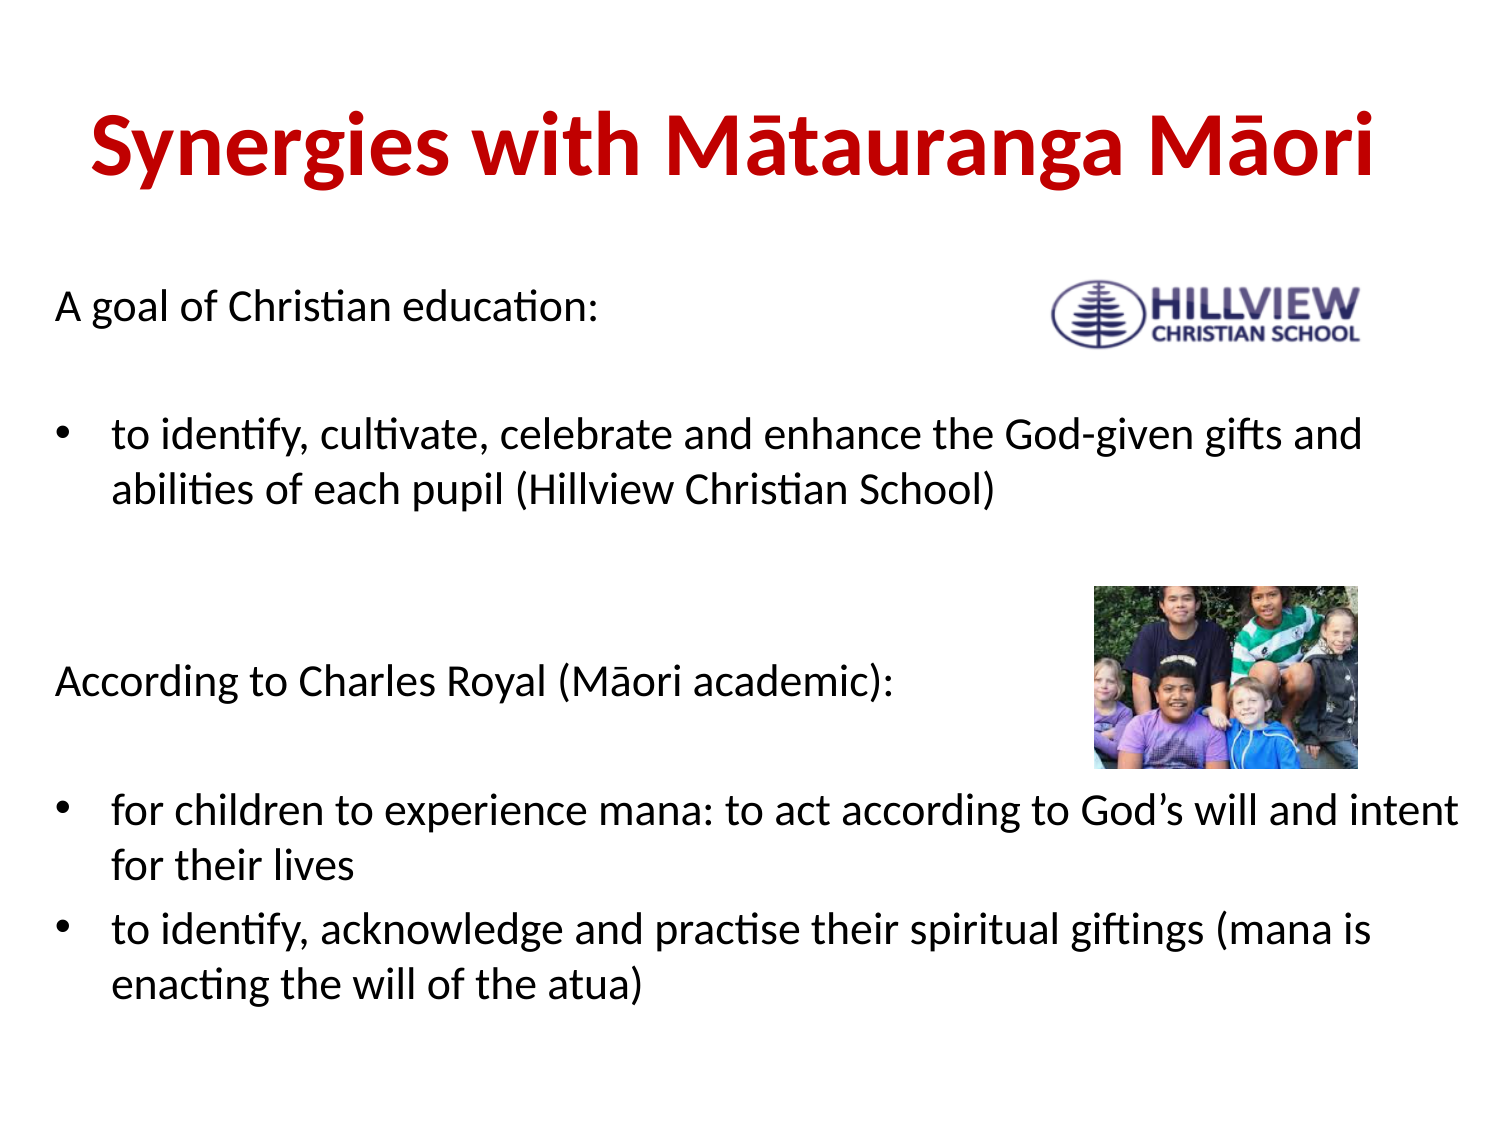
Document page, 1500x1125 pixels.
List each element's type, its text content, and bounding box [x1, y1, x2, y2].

title Synergies with Mātauranga Māori [74, 44, 1426, 233]
picture [1094, 586, 1358, 769]
list A goal of Christian education: to identify, cultivate, celebrate and enhance the God-given gifts and abilities of each pupil (Hillview Christian School) According to Charles Royal (Māori academic): for children to experience mana: to act according to God’s will and intent for their lives to identify, acknowledge and practise their spiritual giftings (mana is enacting the will of the atua) [39, 267, 1483, 1056]
picture [1035, 270, 1380, 357]
